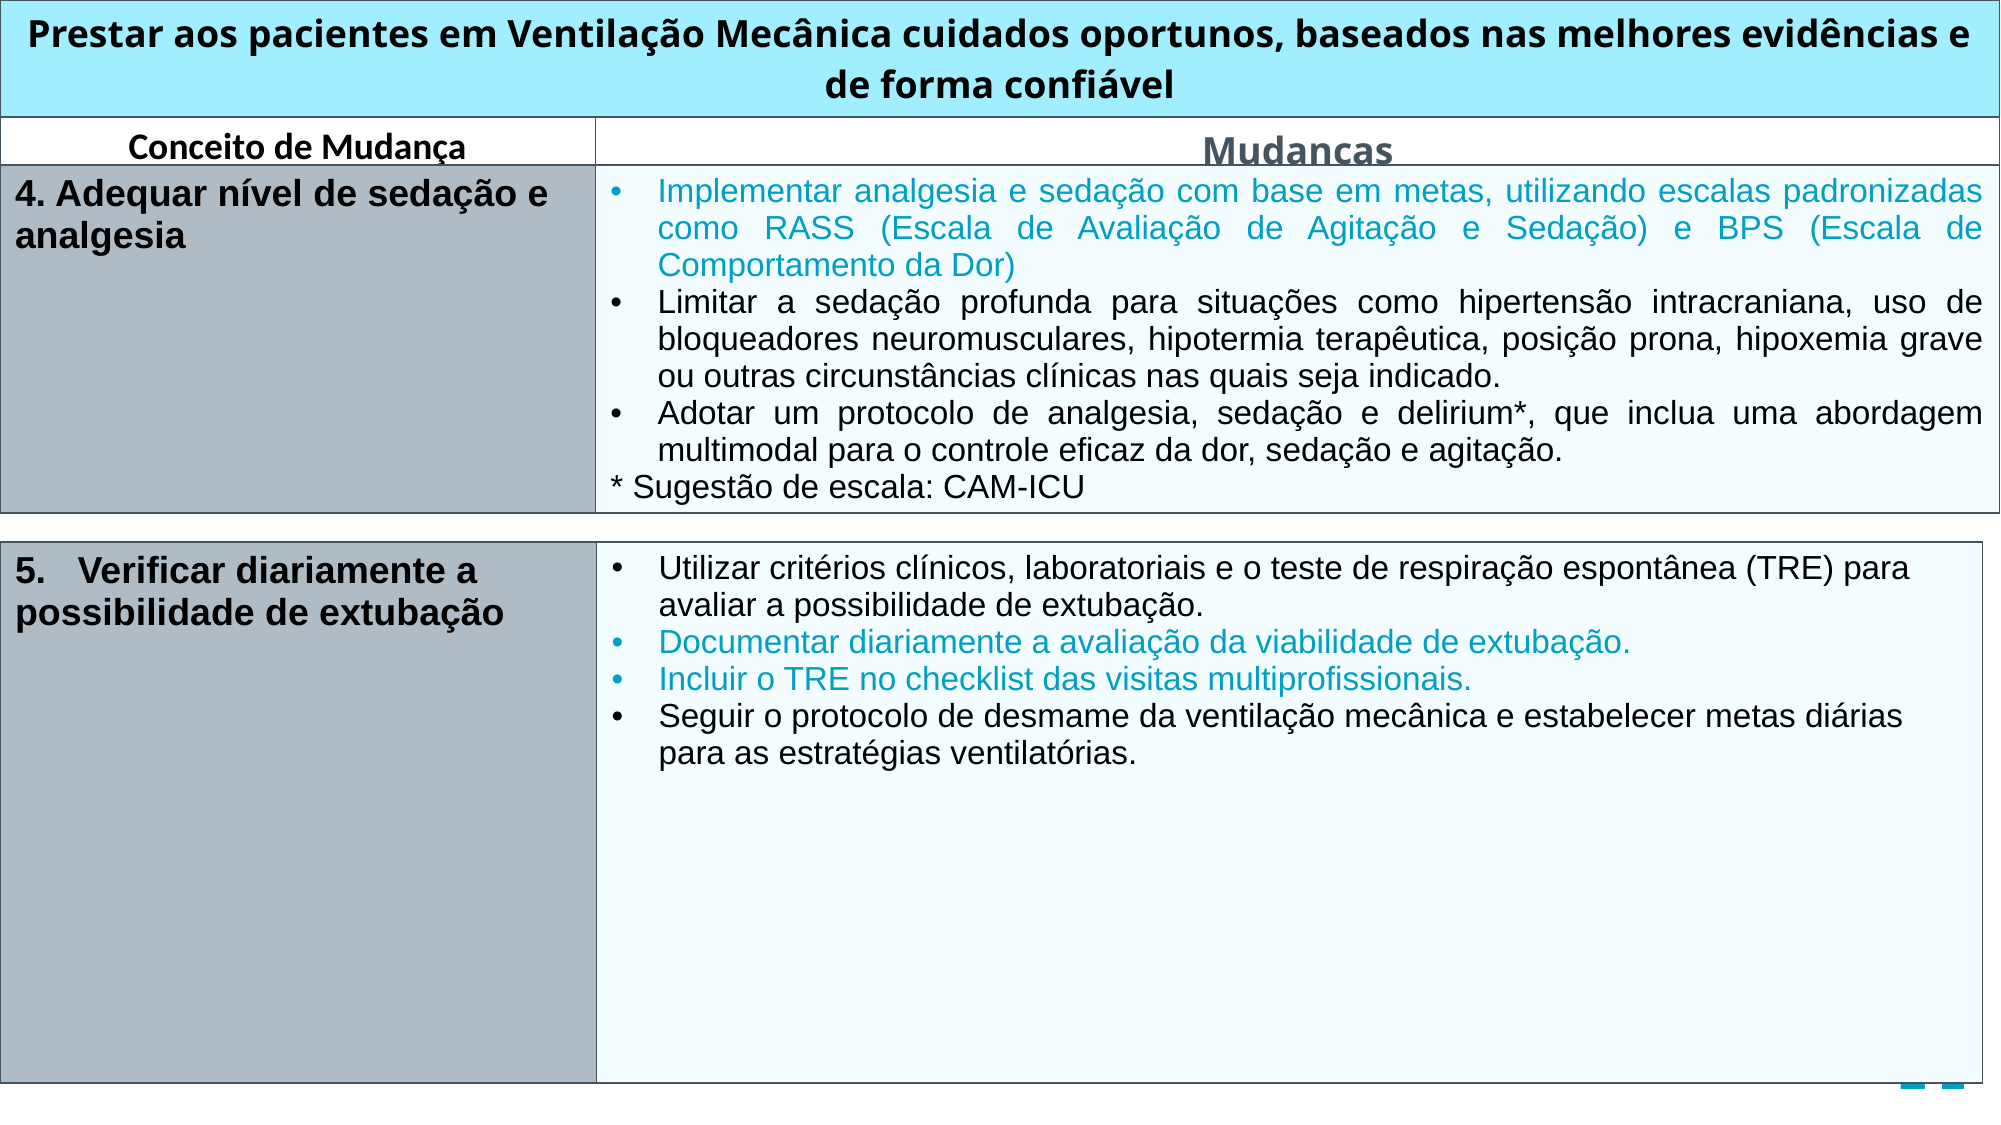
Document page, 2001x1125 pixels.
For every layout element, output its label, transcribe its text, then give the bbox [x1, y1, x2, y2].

table_cell Conceito de Mudança [1, 118, 595, 164]
table_header 5. Verificar diariamente a possibilidade de extubação [1, 543, 596, 1082]
table_header 4. Adequar nível de sedação e analgesia [1, 166, 595, 512]
picture [1925, 1084, 1941, 1089]
table_cell Mudanças [596, 118, 1999, 164]
table_header Implementar analgesia e sedação com base em metas, utilizando escalas padronizadas como RASS (Escala de Avaliação de Agitação e Sedação) e BPS (Escala de Comportamento da Dor) Limitar a sedação profunda para situações como hipertensão intracraniana, uso de bloqueadores neuromusculares, hipotermia terapêutica, posição prona, hipoxemia grave ou outras circunstâncias clínicas nas quais seja indicado. Adotar um protocolo de analgesia, sedação e delirium*, que inclua uma abordagem multimodal para o controle eficaz da dor, sedação e agitação. * Sugestão de escala: CAM-ICU [596, 166, 1999, 512]
table_header Prestar aos pacientes em Ventilação Mecânica cuidados oportunos, baseados nas melhores evidências e de forma confiável [1, 1, 1999, 116]
table_header Utilizar critérios clínicos, laboratoriais e o teste de respiração espontânea (TRE) para avaliar a possibilidade de extubação. Documentar diariamente a avaliação da viabilidade de extubação. Incluir o TRE no checklist das visitas multiprofissionais. Seguir o protocolo de desmame da ventilação mecânica e estabelecer metas diárias para as estratégias ventilatórias. [597, 543, 1982, 1082]
